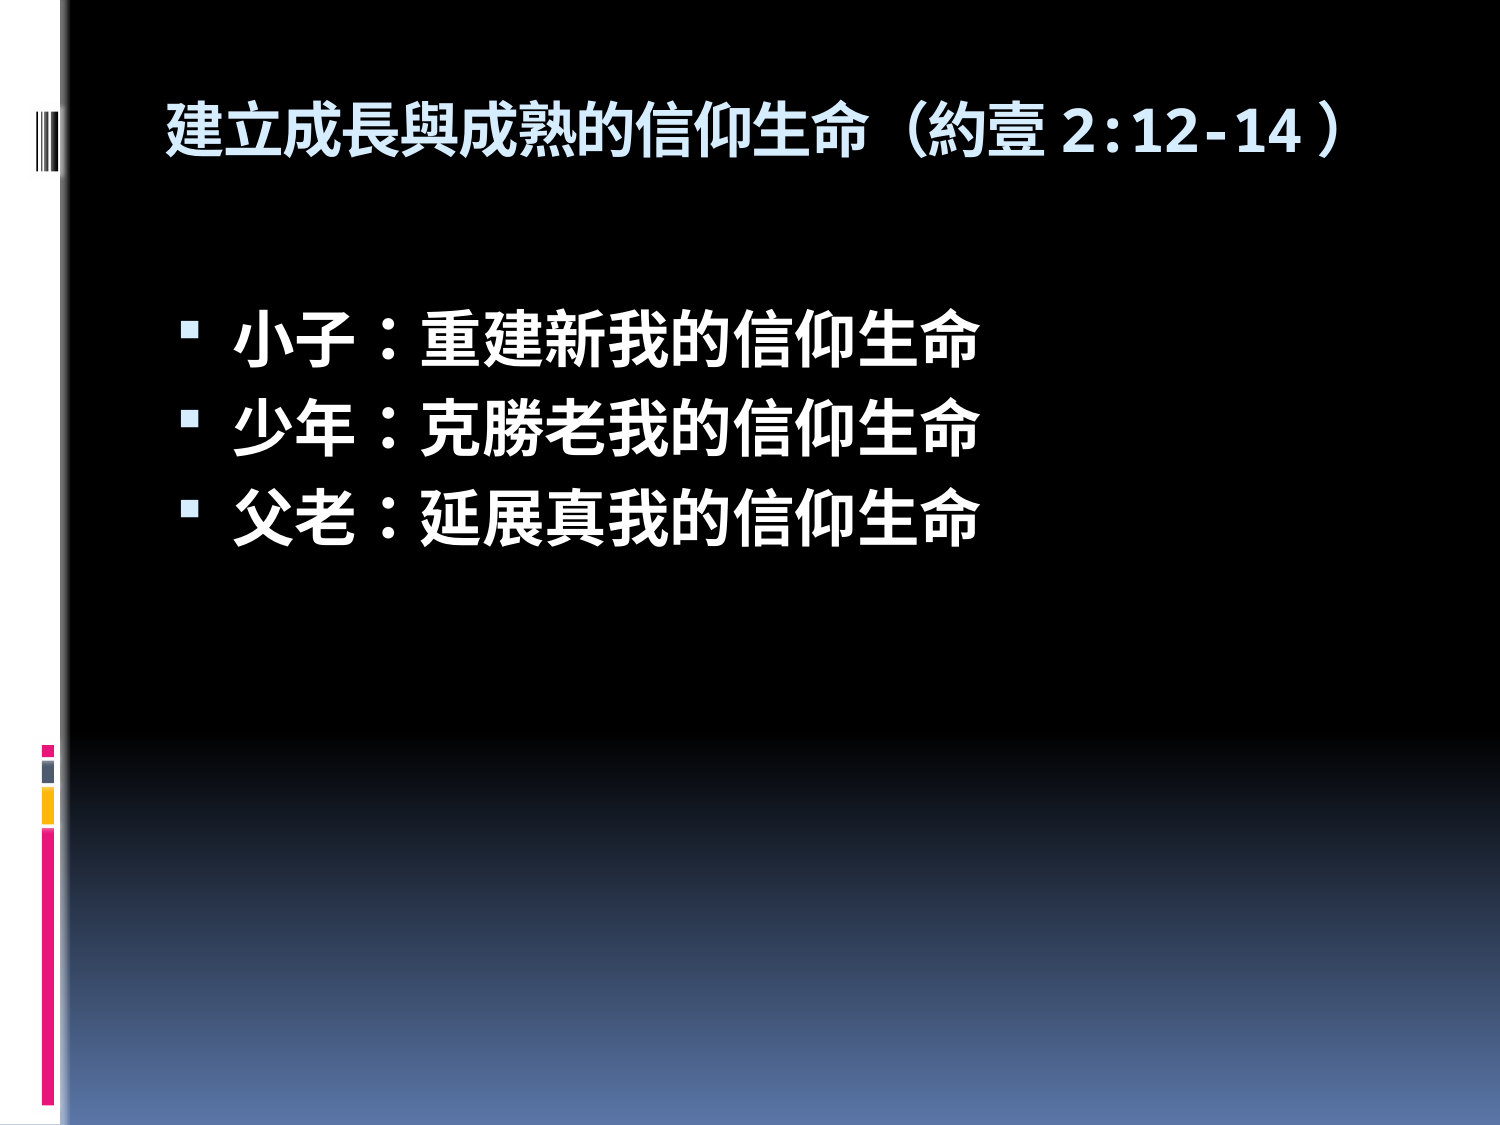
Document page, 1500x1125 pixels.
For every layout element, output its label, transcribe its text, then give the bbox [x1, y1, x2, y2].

title 建立成長與成熟的信仰生命（約壹2:12-14） [150, 83, 1425, 234]
list 小子：重建新我的信仰生命 少年：克勝老我的信仰生命 父老：延展真我的信仰生命 [150, 292, 1425, 1043]
